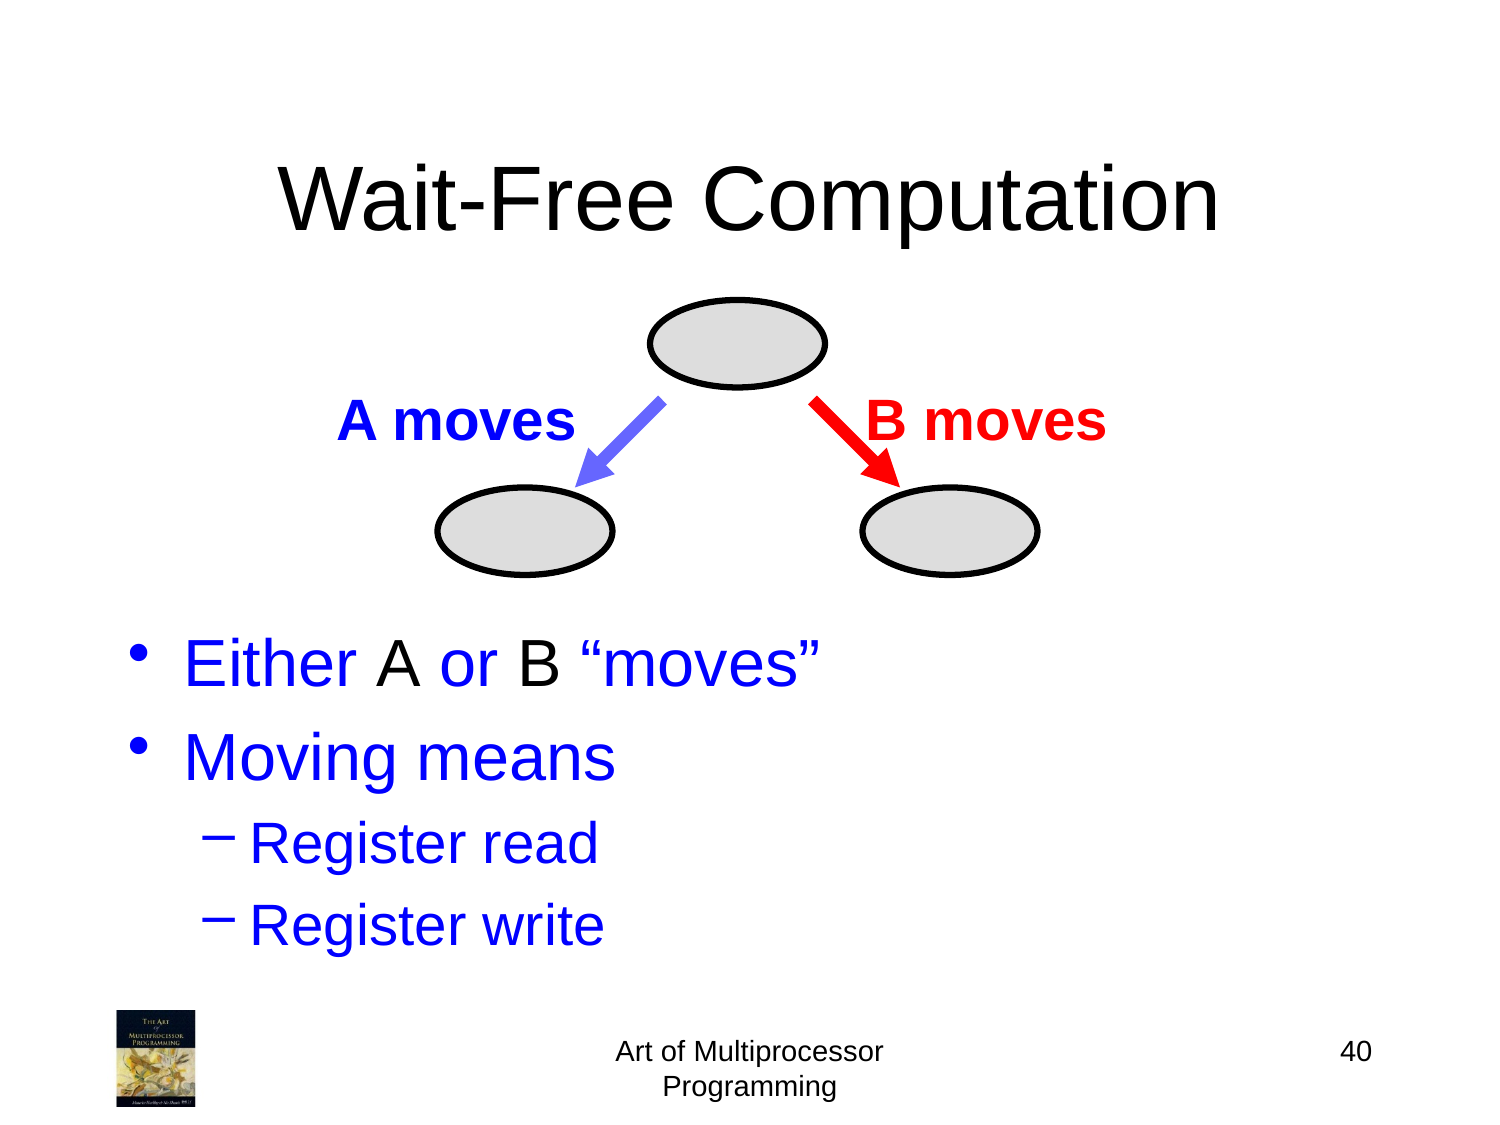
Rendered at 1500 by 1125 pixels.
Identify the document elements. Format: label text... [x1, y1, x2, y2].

slide_number 40 [1074, 1024, 1388, 1101]
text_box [319, 299, 1126, 576]
footer Art of Multiprocessor Programming [512, 1025, 988, 1100]
title Wait-Free Computation [112, 99, 1388, 288]
picture [107, 1010, 204, 1107]
list Either A or B “moves” Moving means Register read Register write [112, 612, 1388, 1001]
